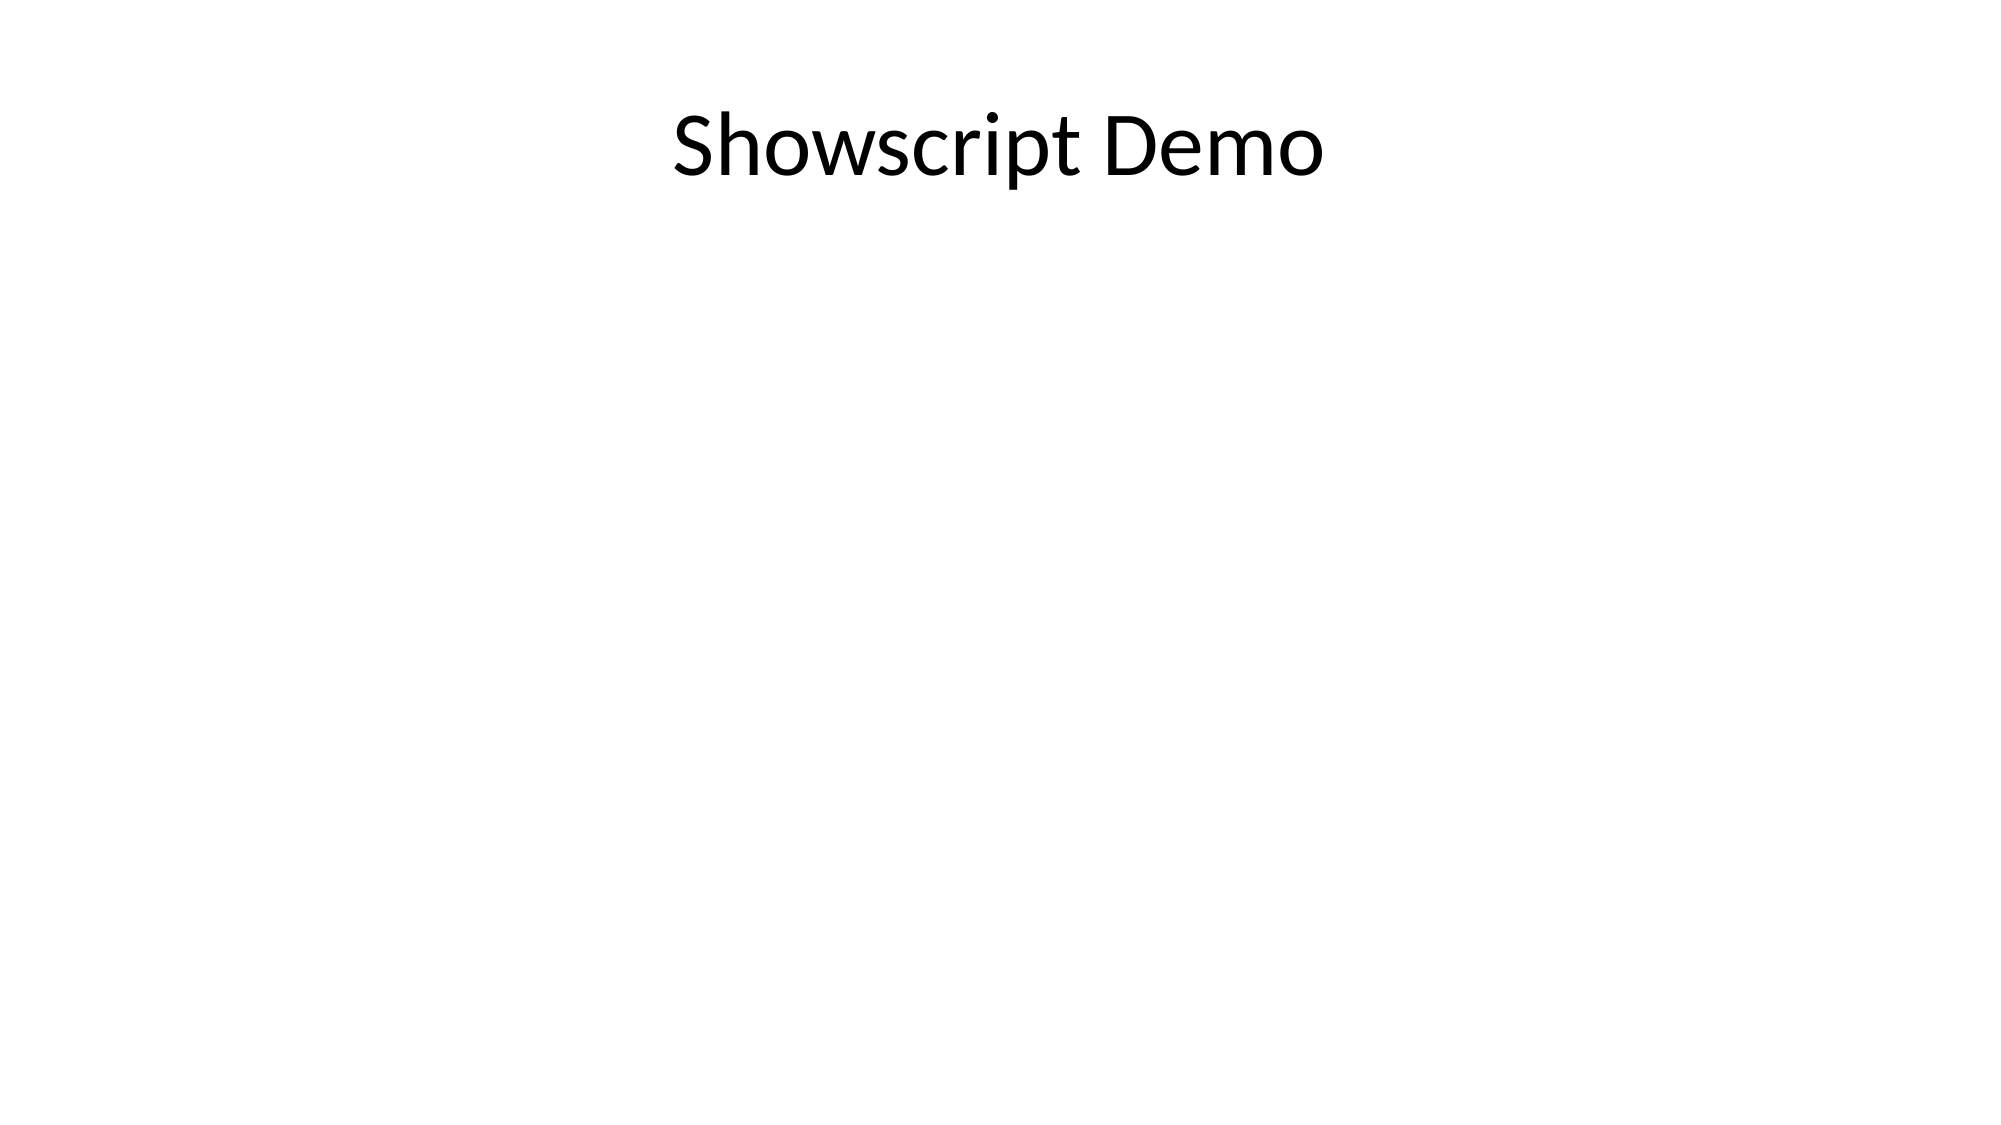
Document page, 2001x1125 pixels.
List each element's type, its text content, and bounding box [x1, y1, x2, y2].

title Showscript Demo [99, 45, 1900, 233]
